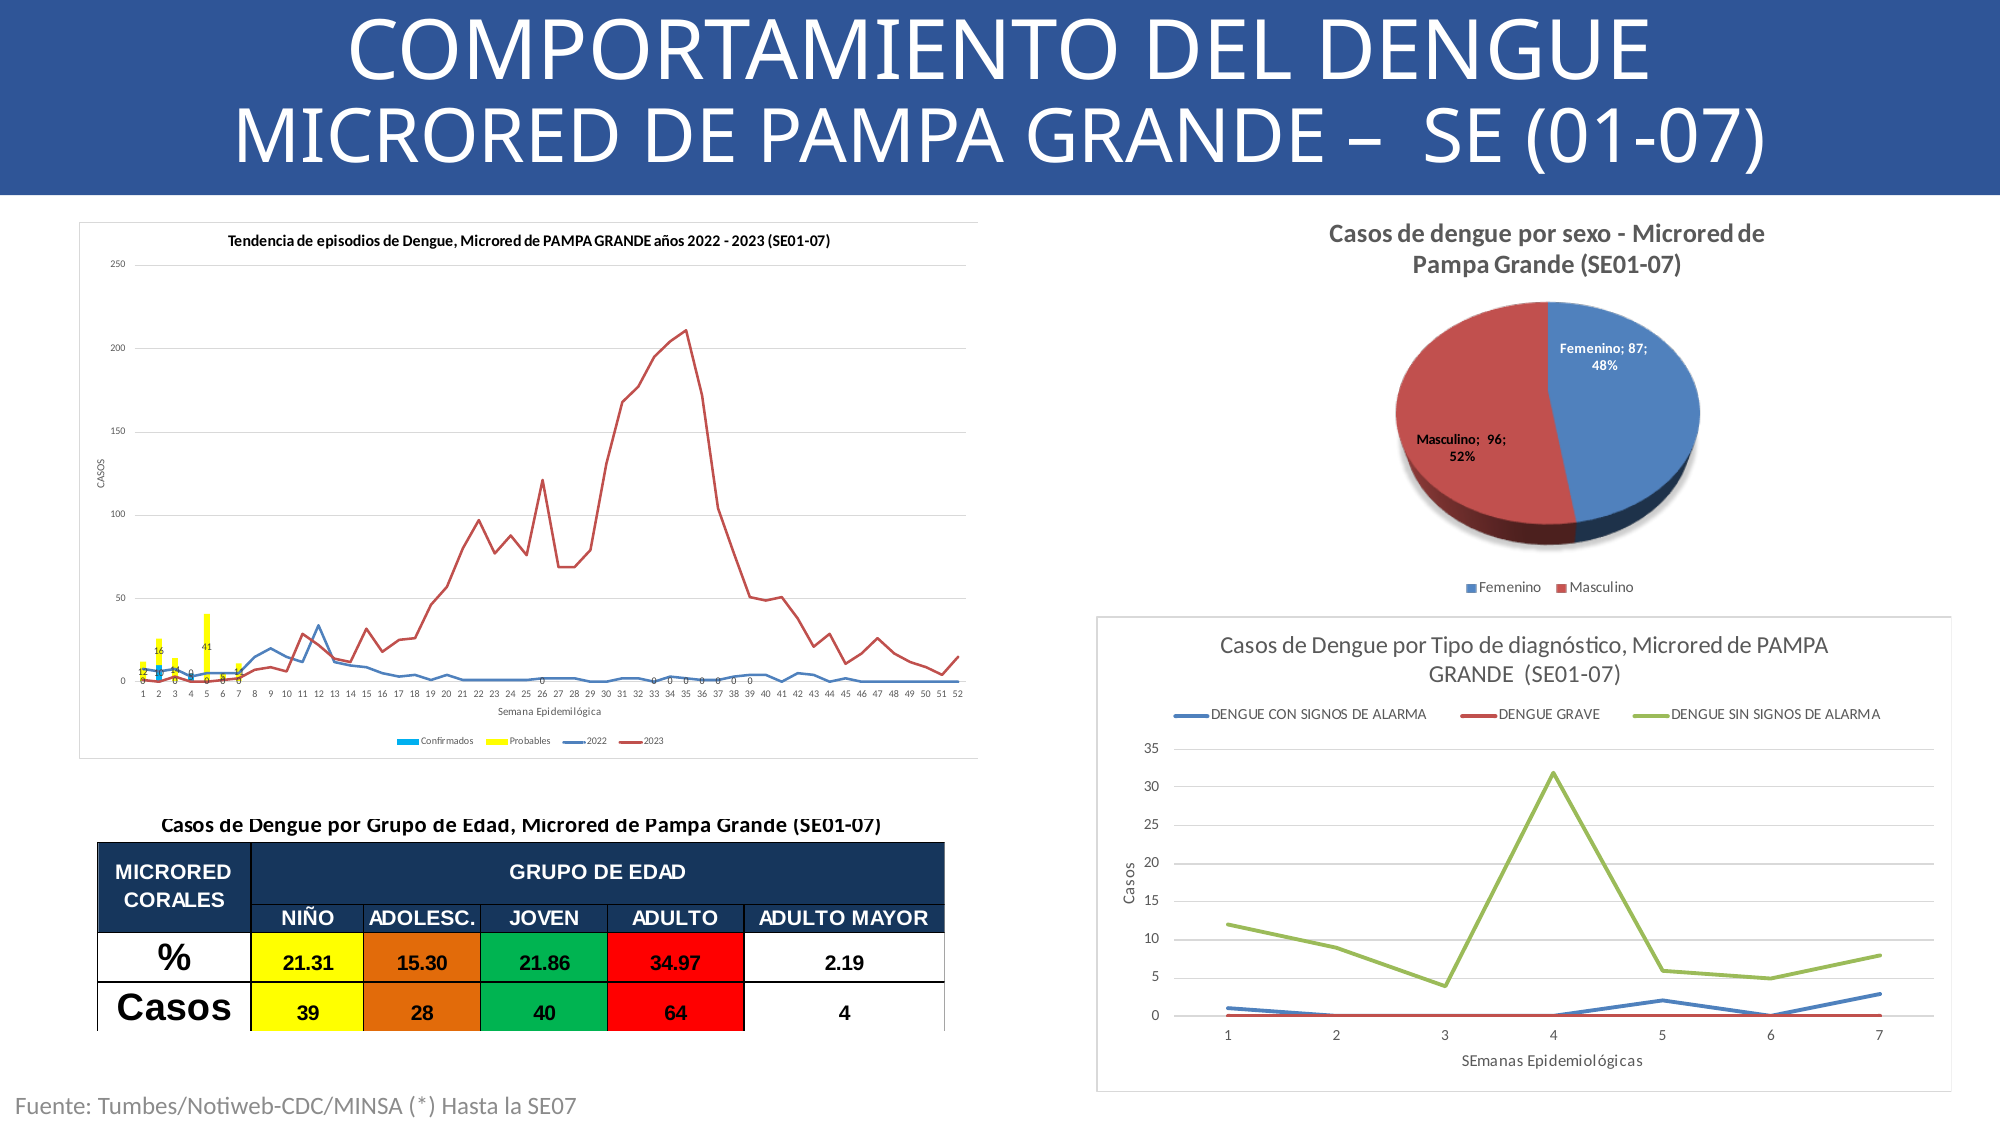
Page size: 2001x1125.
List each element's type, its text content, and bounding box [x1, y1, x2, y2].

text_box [78, 222, 978, 759]
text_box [96, 817, 946, 1033]
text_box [1241, 205, 1853, 610]
text_box COMPORTAMIENTO DEL DENGUE MICRORED DE PAMPA GRANDE – SE (01-07) [0, 0, 2000, 196]
footer Fuente: Tumbes/Notiweb-CDC/MINSA (*) Hasta la SE07 [0, 1074, 613, 1125]
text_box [1096, 616, 1952, 1092]
